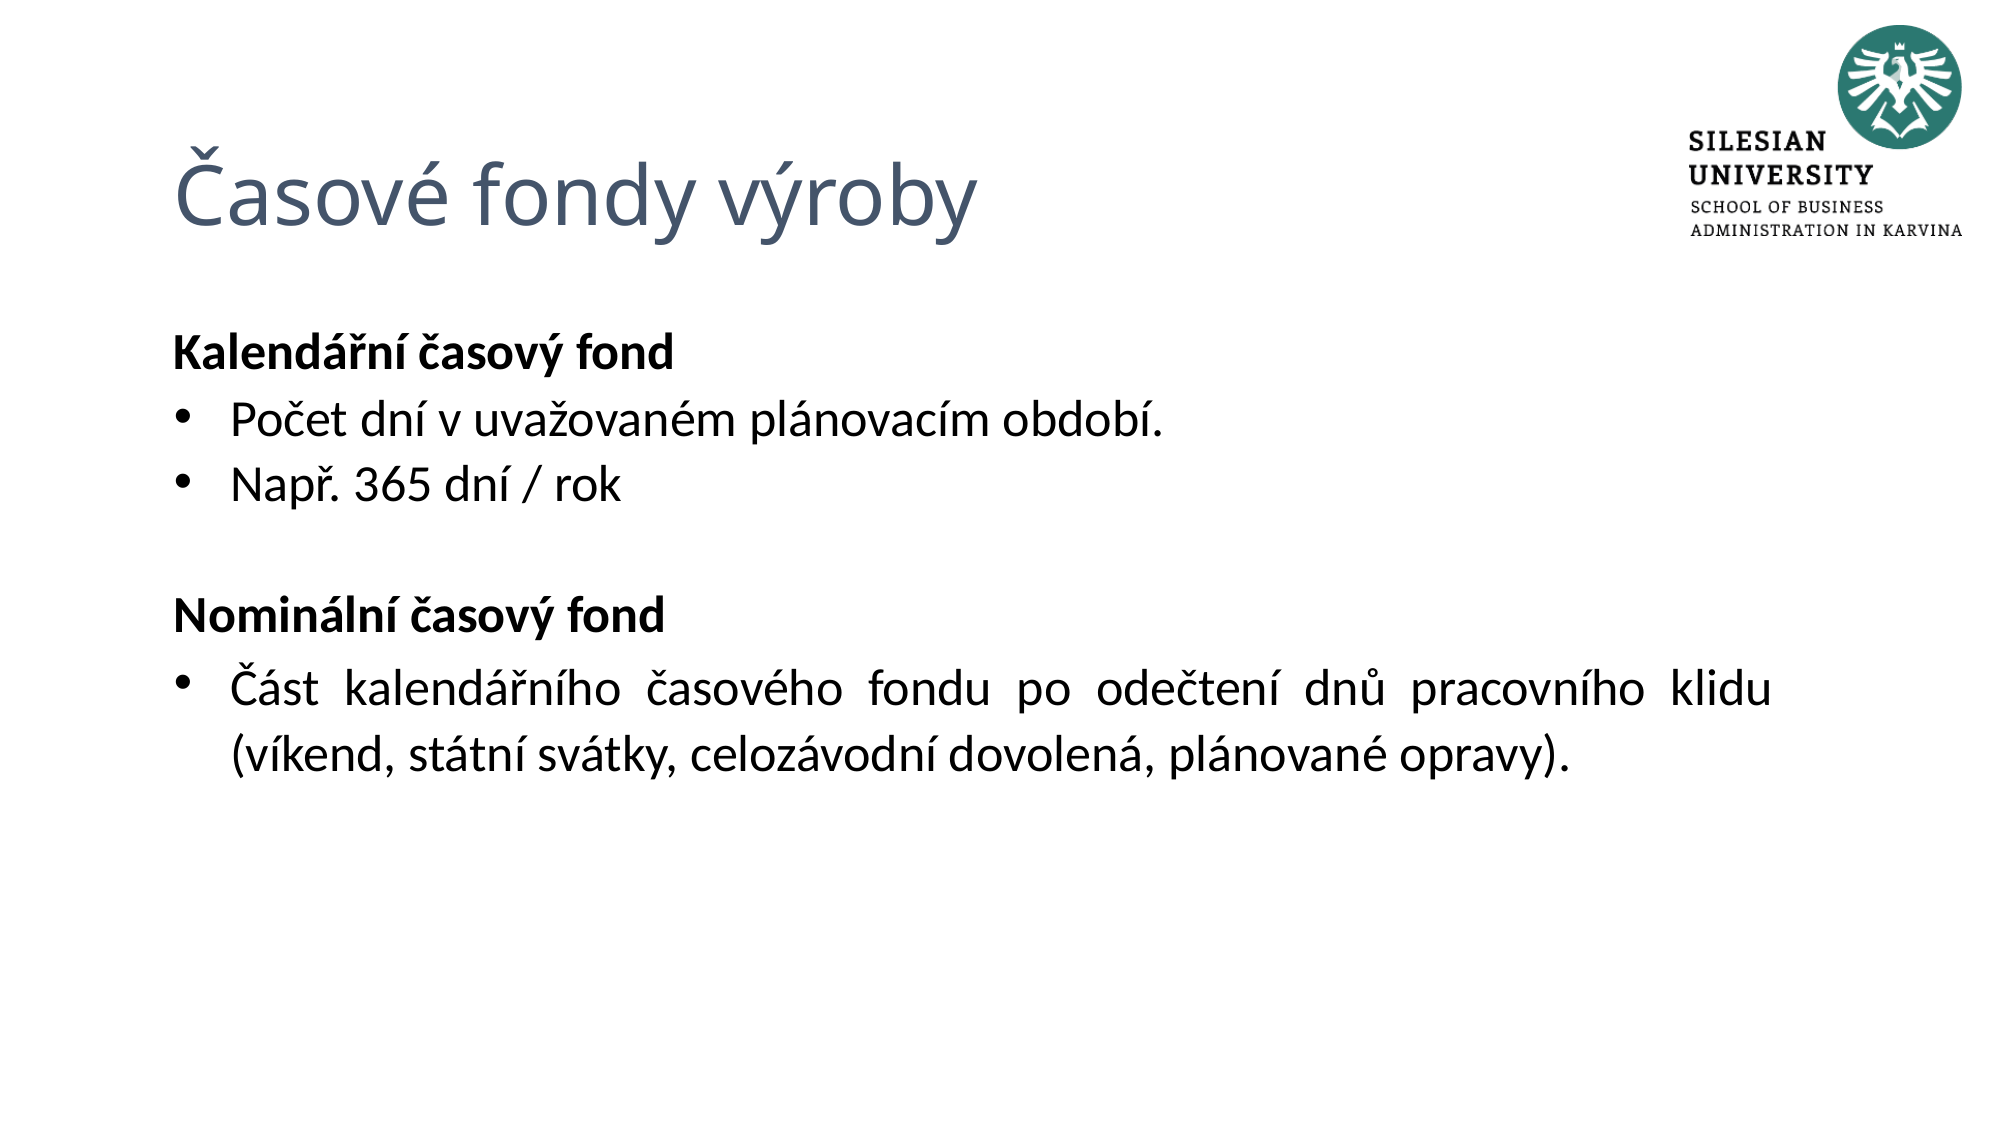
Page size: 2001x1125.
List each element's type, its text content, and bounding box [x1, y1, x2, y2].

picture [1689, 25, 1962, 236]
text_box Časové fondy výroby [159, 146, 1397, 360]
